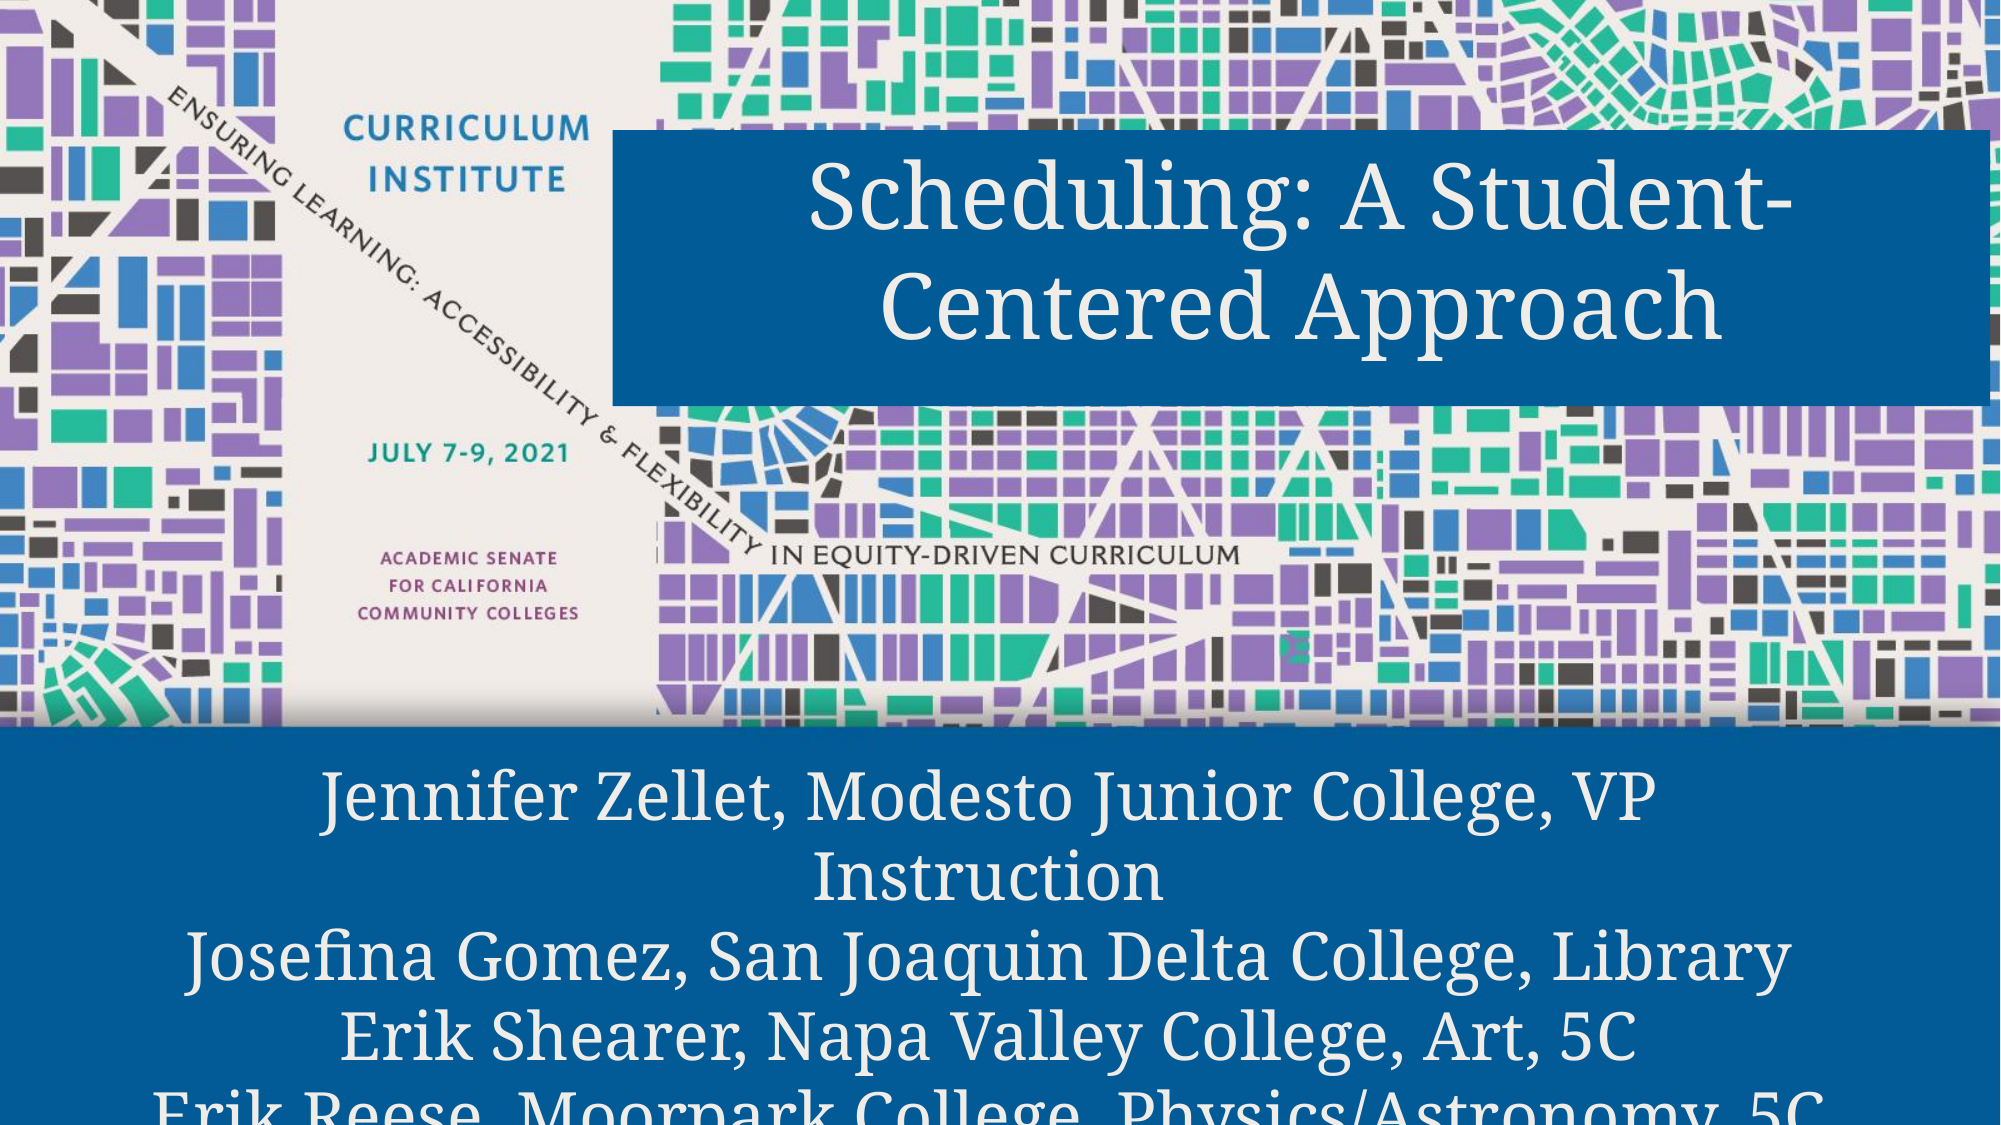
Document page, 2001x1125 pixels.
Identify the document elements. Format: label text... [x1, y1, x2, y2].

text_box Scheduling: A Student-Centered Approach [612, 130, 1991, 407]
title Jennifer Zellet, Modesto Junior College, VP Instruction Josefina Gomez, San Joaquin Delta College, Library Erik Shearer, Napa Valley College, Art, 5C Erik Reese, Moorpark College, Physics/Astronomy, 5C [133, 746, 1845, 1094]
picture [0, 0, 2001, 1125]
